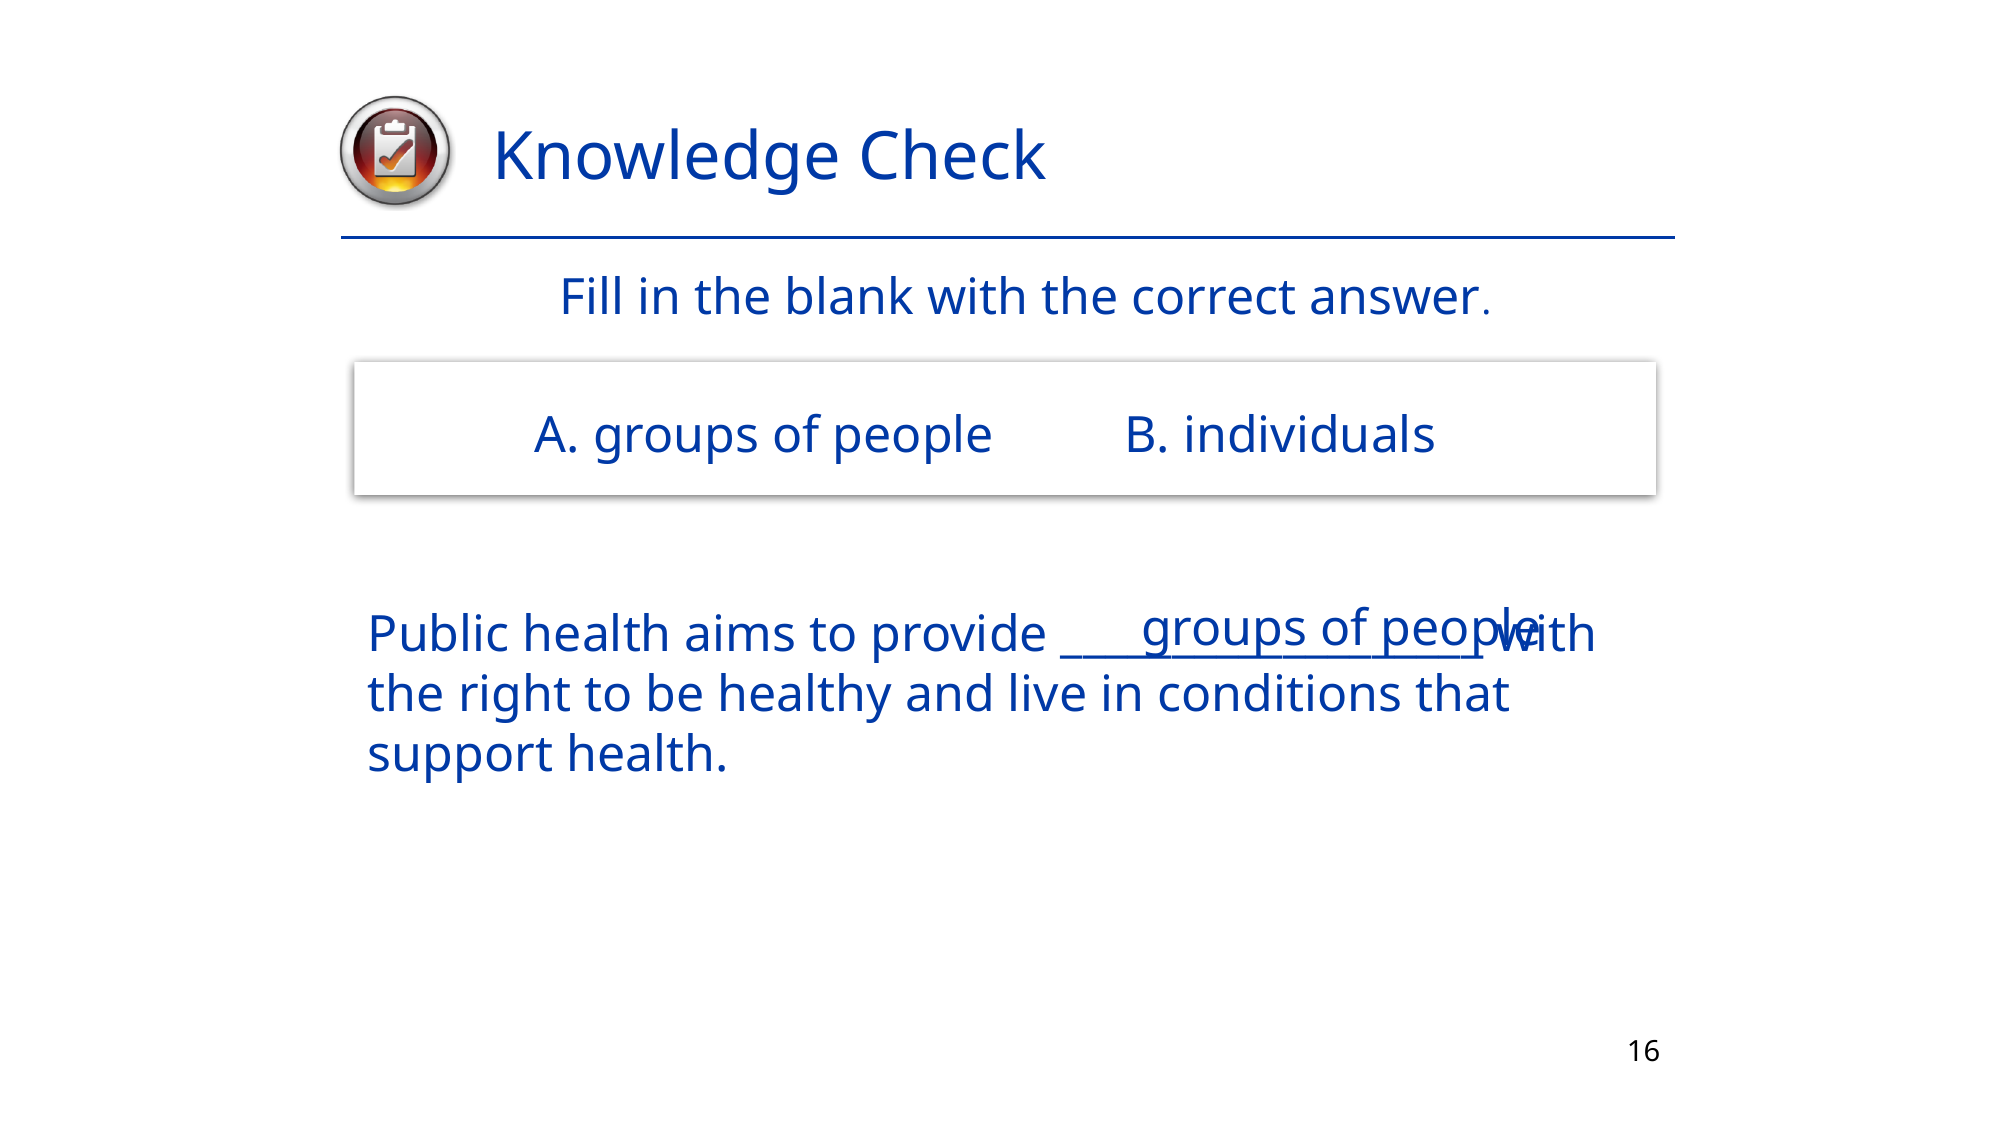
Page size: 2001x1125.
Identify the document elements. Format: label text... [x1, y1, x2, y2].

text_box A. groups of people [519, 395, 1010, 471]
text_box B. individuals [1110, 395, 1465, 471]
text_box Knowledge Check [477, 105, 1116, 200]
text_box groups of people [1126, 588, 1558, 664]
text_box 16 [1325, 1024, 1675, 1103]
text_box [354, 362, 1656, 495]
text_box Fill in the blank with the correct answer. [354, 257, 1697, 332]
text_box Public health aims to provide ___________________ with the right to be healthy and live in conditions that support health. [353, 594, 1659, 790]
picture [333, 89, 456, 211]
